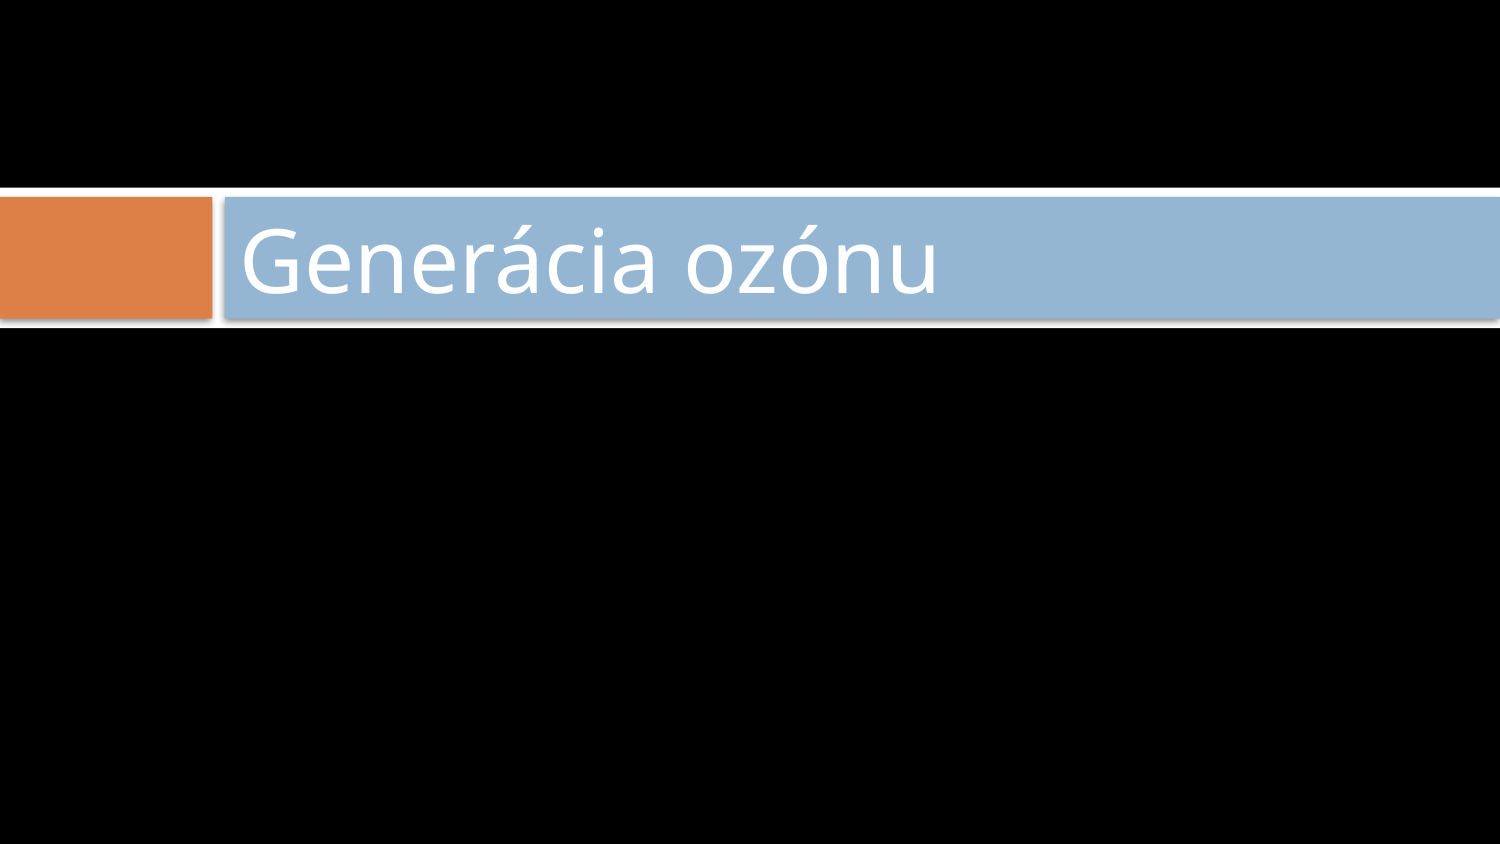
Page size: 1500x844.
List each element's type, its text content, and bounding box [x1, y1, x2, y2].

title Generácia ozónu [225, 196, 1475, 319]
